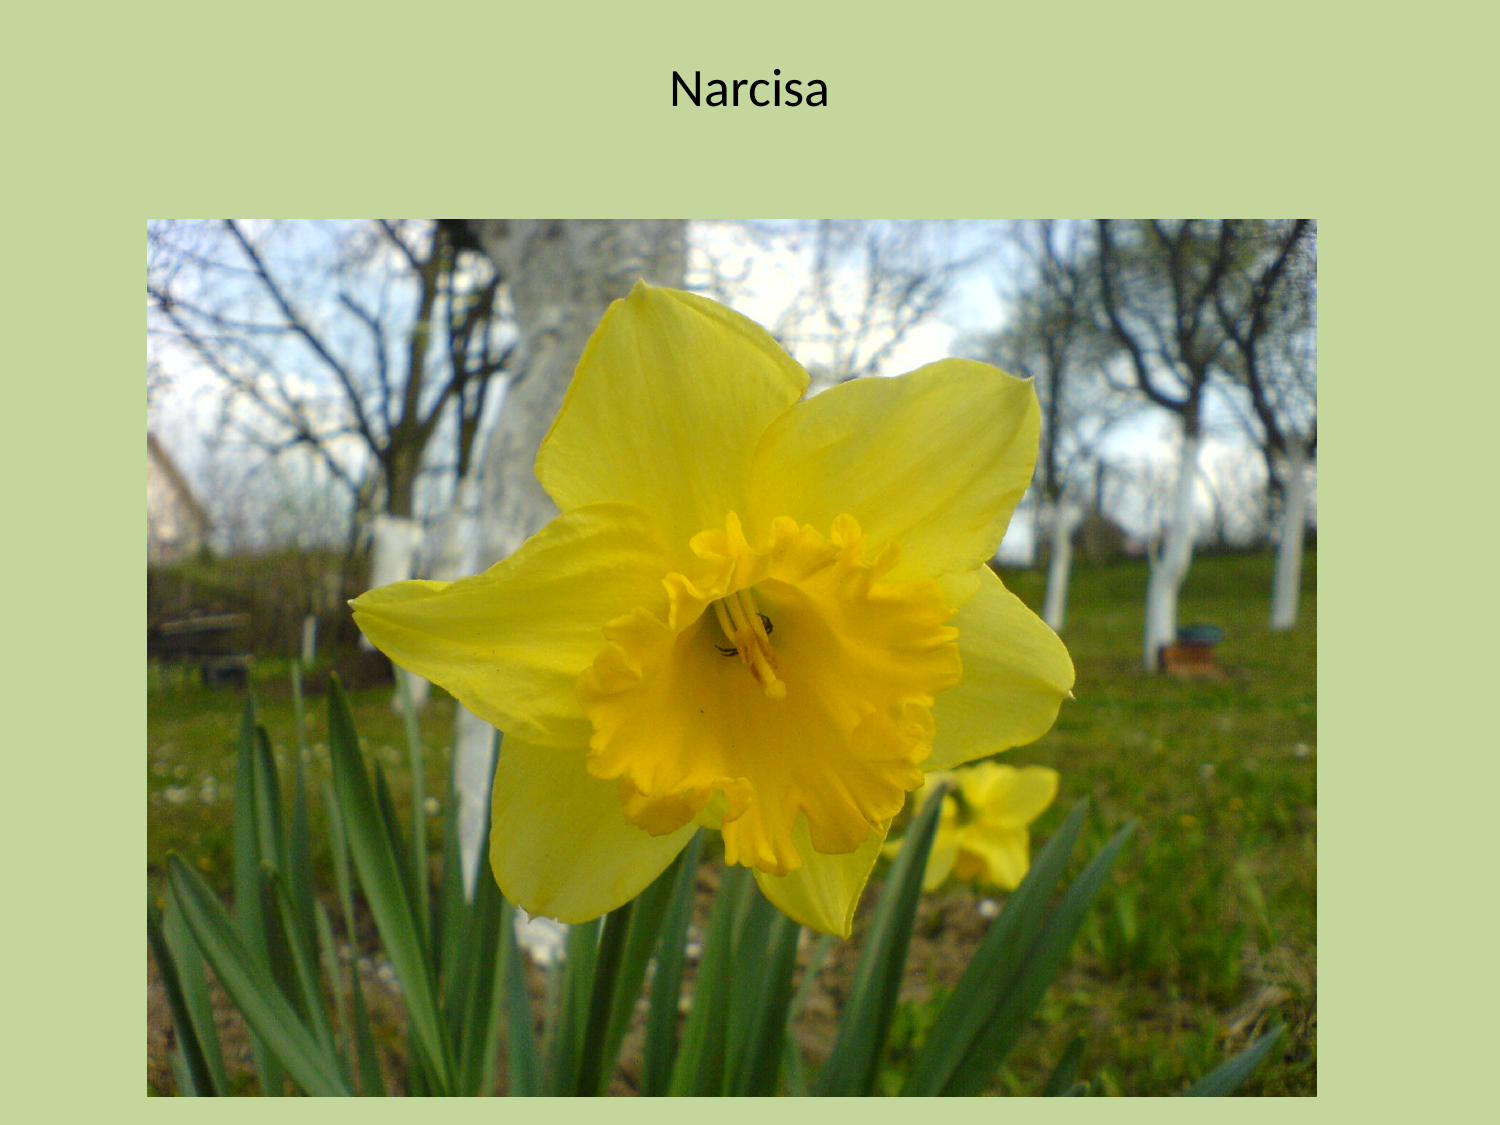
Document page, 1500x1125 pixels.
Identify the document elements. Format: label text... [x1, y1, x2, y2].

title Narcisa [75, 45, 1425, 126]
picture [147, 219, 1318, 1098]
